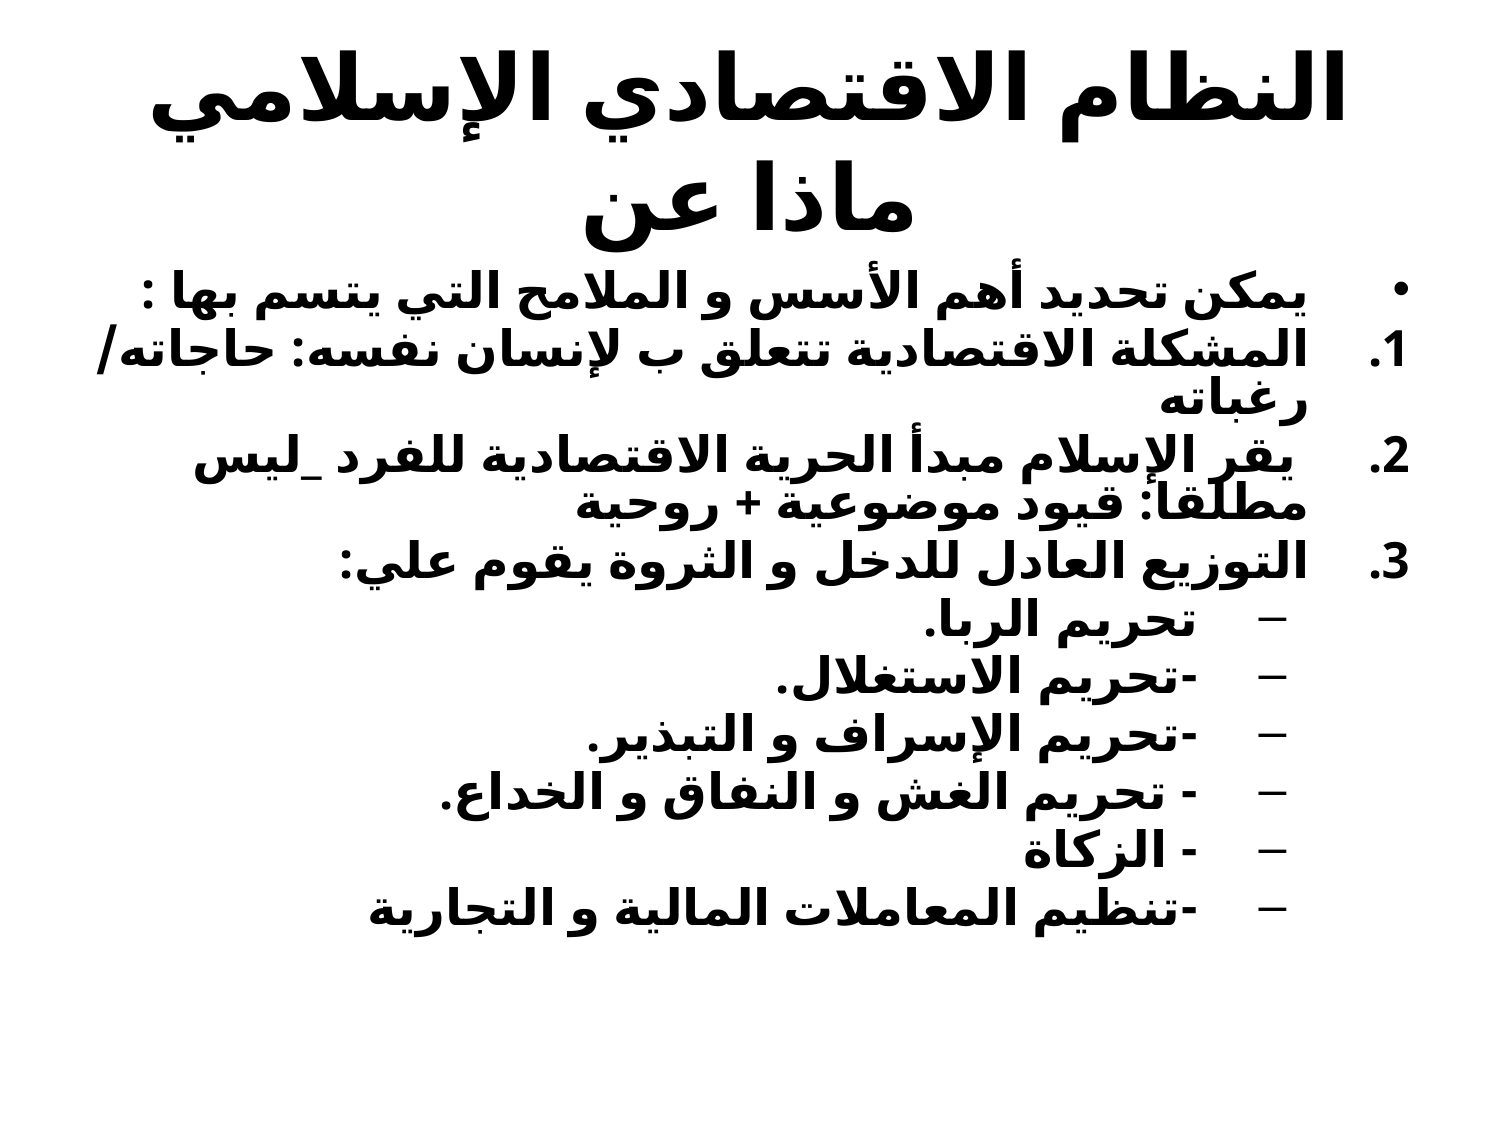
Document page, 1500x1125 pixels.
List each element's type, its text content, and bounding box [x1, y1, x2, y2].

title النظام الاقتصادي الإسلامي ماذا عن [75, 45, 1425, 233]
list يمكن تحديد أهم الأسس و الملامح التي يتسم بها : المشكلة الاقتصادية تتعلق ب لإنسان نفسه: حاجاته/ رغباته يقر الإسلام مبدأ الحرية الاقتصادية للفرد _ليس مطلقا: قيود موضوعية + روحية التوزيع العادل للدخل و الثروة يقوم علي: تحريم الربا. -تحريم الاستغلال. -تحريم الإسراف و التبذير. - تحريم الغش و النفاق و الخداع. - الزكاة -تنظيم المعاملات المالية و التجارية [75, 262, 1425, 1005]
